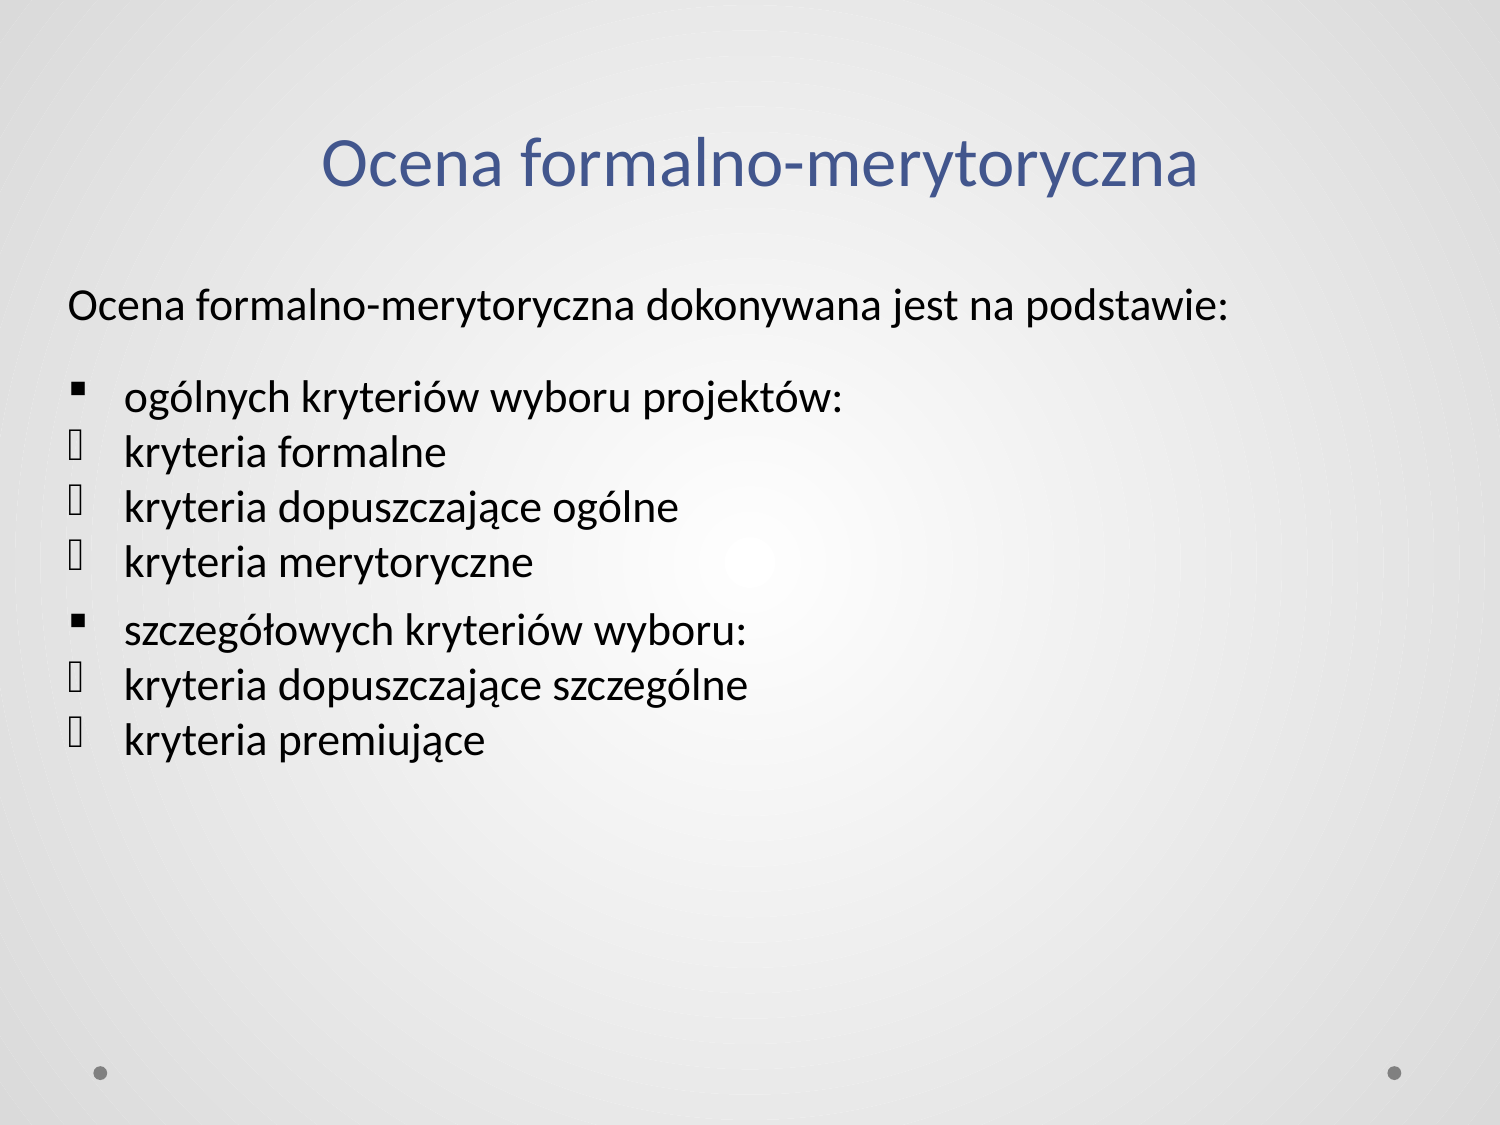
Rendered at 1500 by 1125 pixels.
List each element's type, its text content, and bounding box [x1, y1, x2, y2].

subtitle Ocena formalno-merytoryczna dokonywana jest na podstawie: ogólnych kryteriów wyboru projektów: kryteria formalne kryteria dopuszczające ogólne kryteria merytoryczne szczegółowych kryteriów wyboru: kryteria dopuszczające szczególne kryteria premiujące [52, 267, 1471, 976]
title Ocena formalno-merytoryczna [135, 90, 1388, 209]
